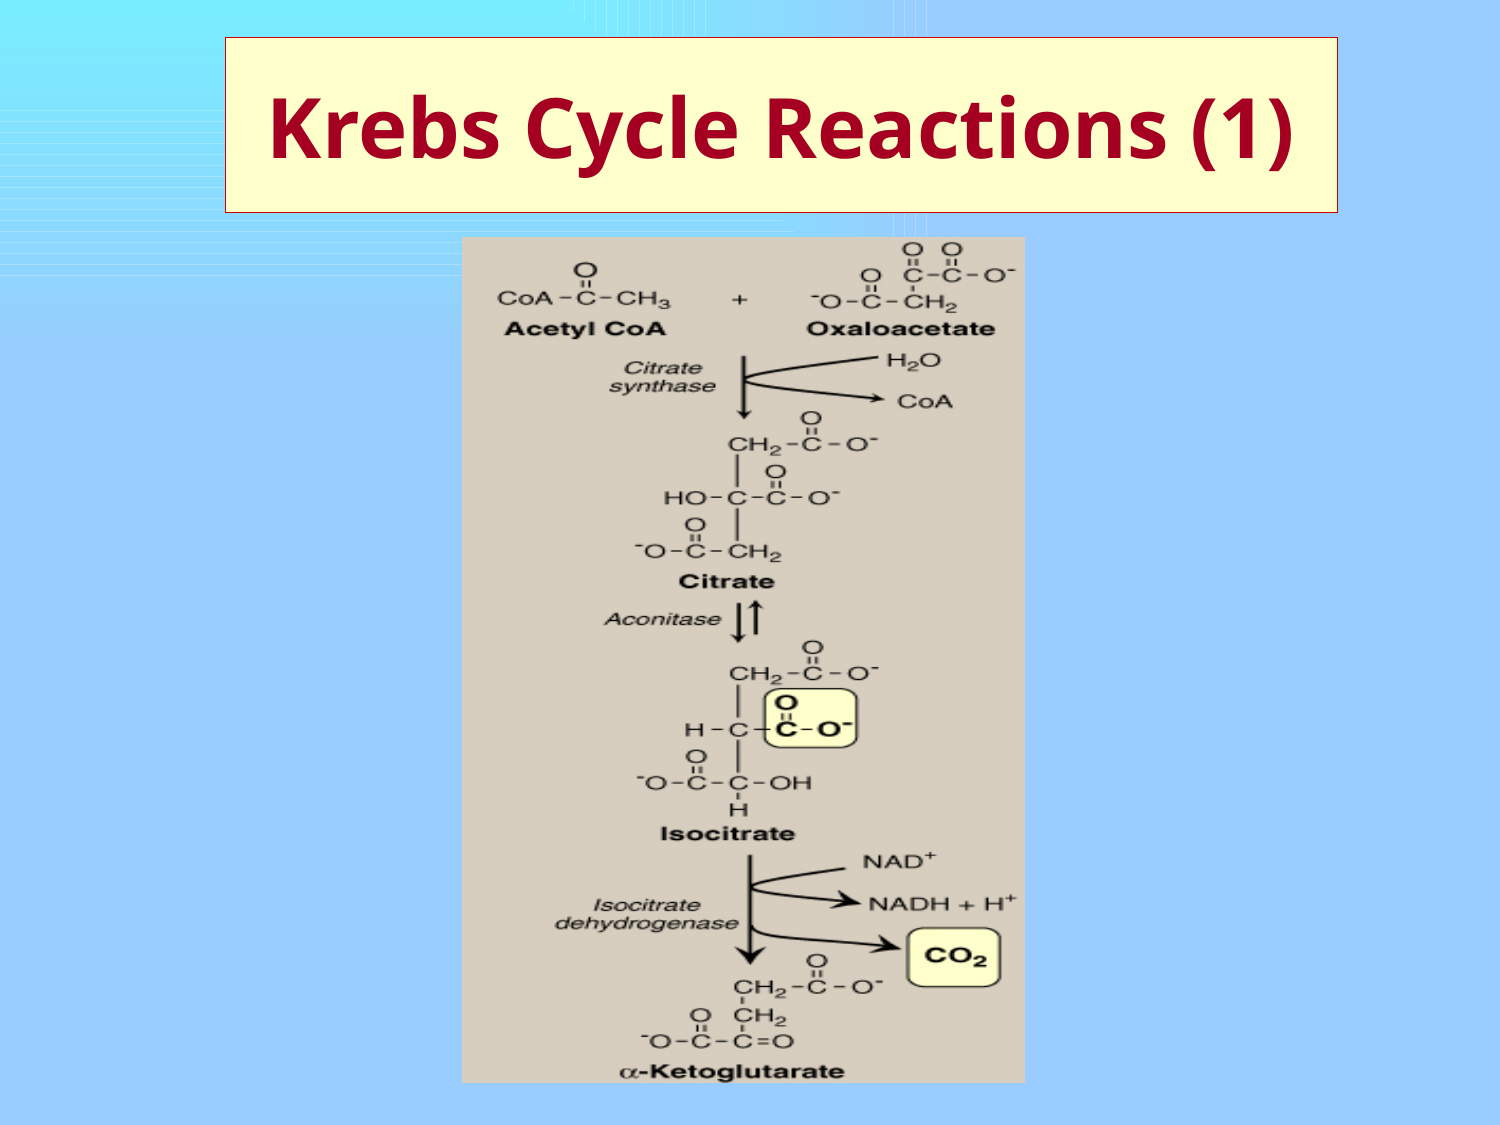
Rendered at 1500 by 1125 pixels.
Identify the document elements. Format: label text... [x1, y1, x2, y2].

title Krebs Cycle Reactions (1) [225, 37, 1338, 213]
picture [462, 237, 1026, 1084]
